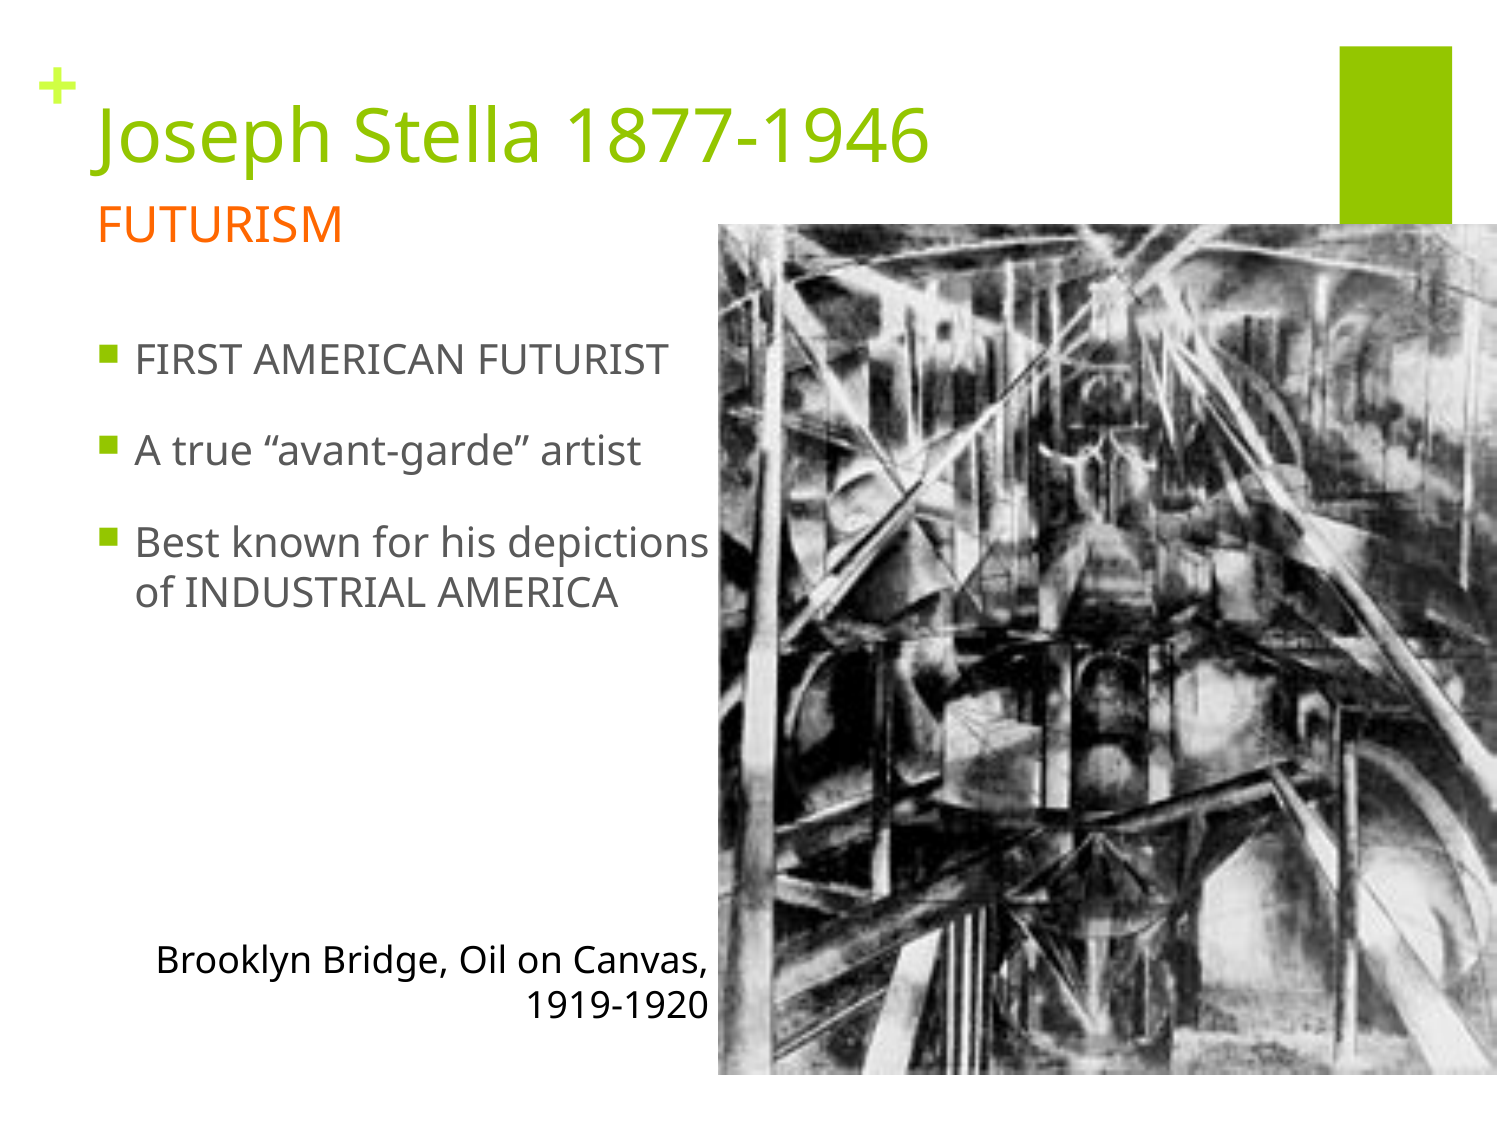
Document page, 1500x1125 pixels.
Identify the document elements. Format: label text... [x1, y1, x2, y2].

title Joseph Stella 1877-1946 [81, 22, 1322, 185]
text_box Brooklyn Bridge, Oil on Canvas, 1919-1920 [55, 929, 712, 1079]
list FUTURISM [81, 185, 1322, 313]
picture [717, 224, 1498, 1075]
list FIRST AMERICAN FUTURIST A true “avant-garde” artist Best known for his depictions of INDUSTRIAL AMERICA [81, 324, 710, 929]
